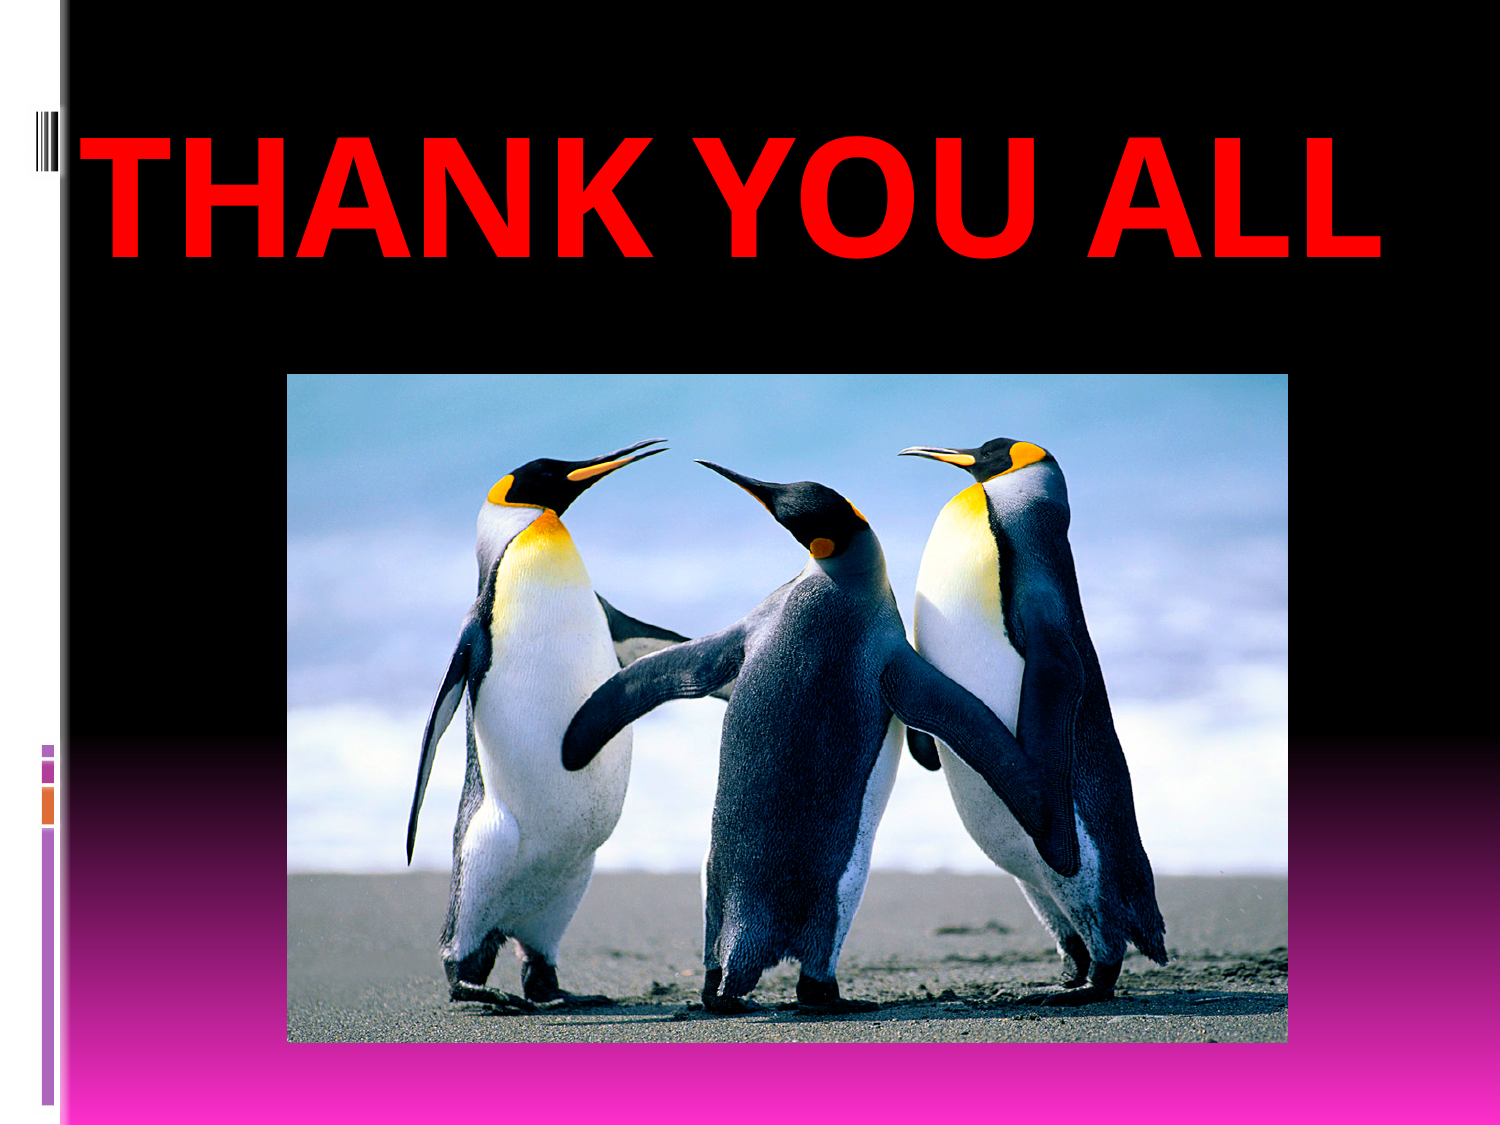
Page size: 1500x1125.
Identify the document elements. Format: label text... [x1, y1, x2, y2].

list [287, 374, 1288, 1044]
title THANK YOU ALL [62, 83, 1450, 350]
